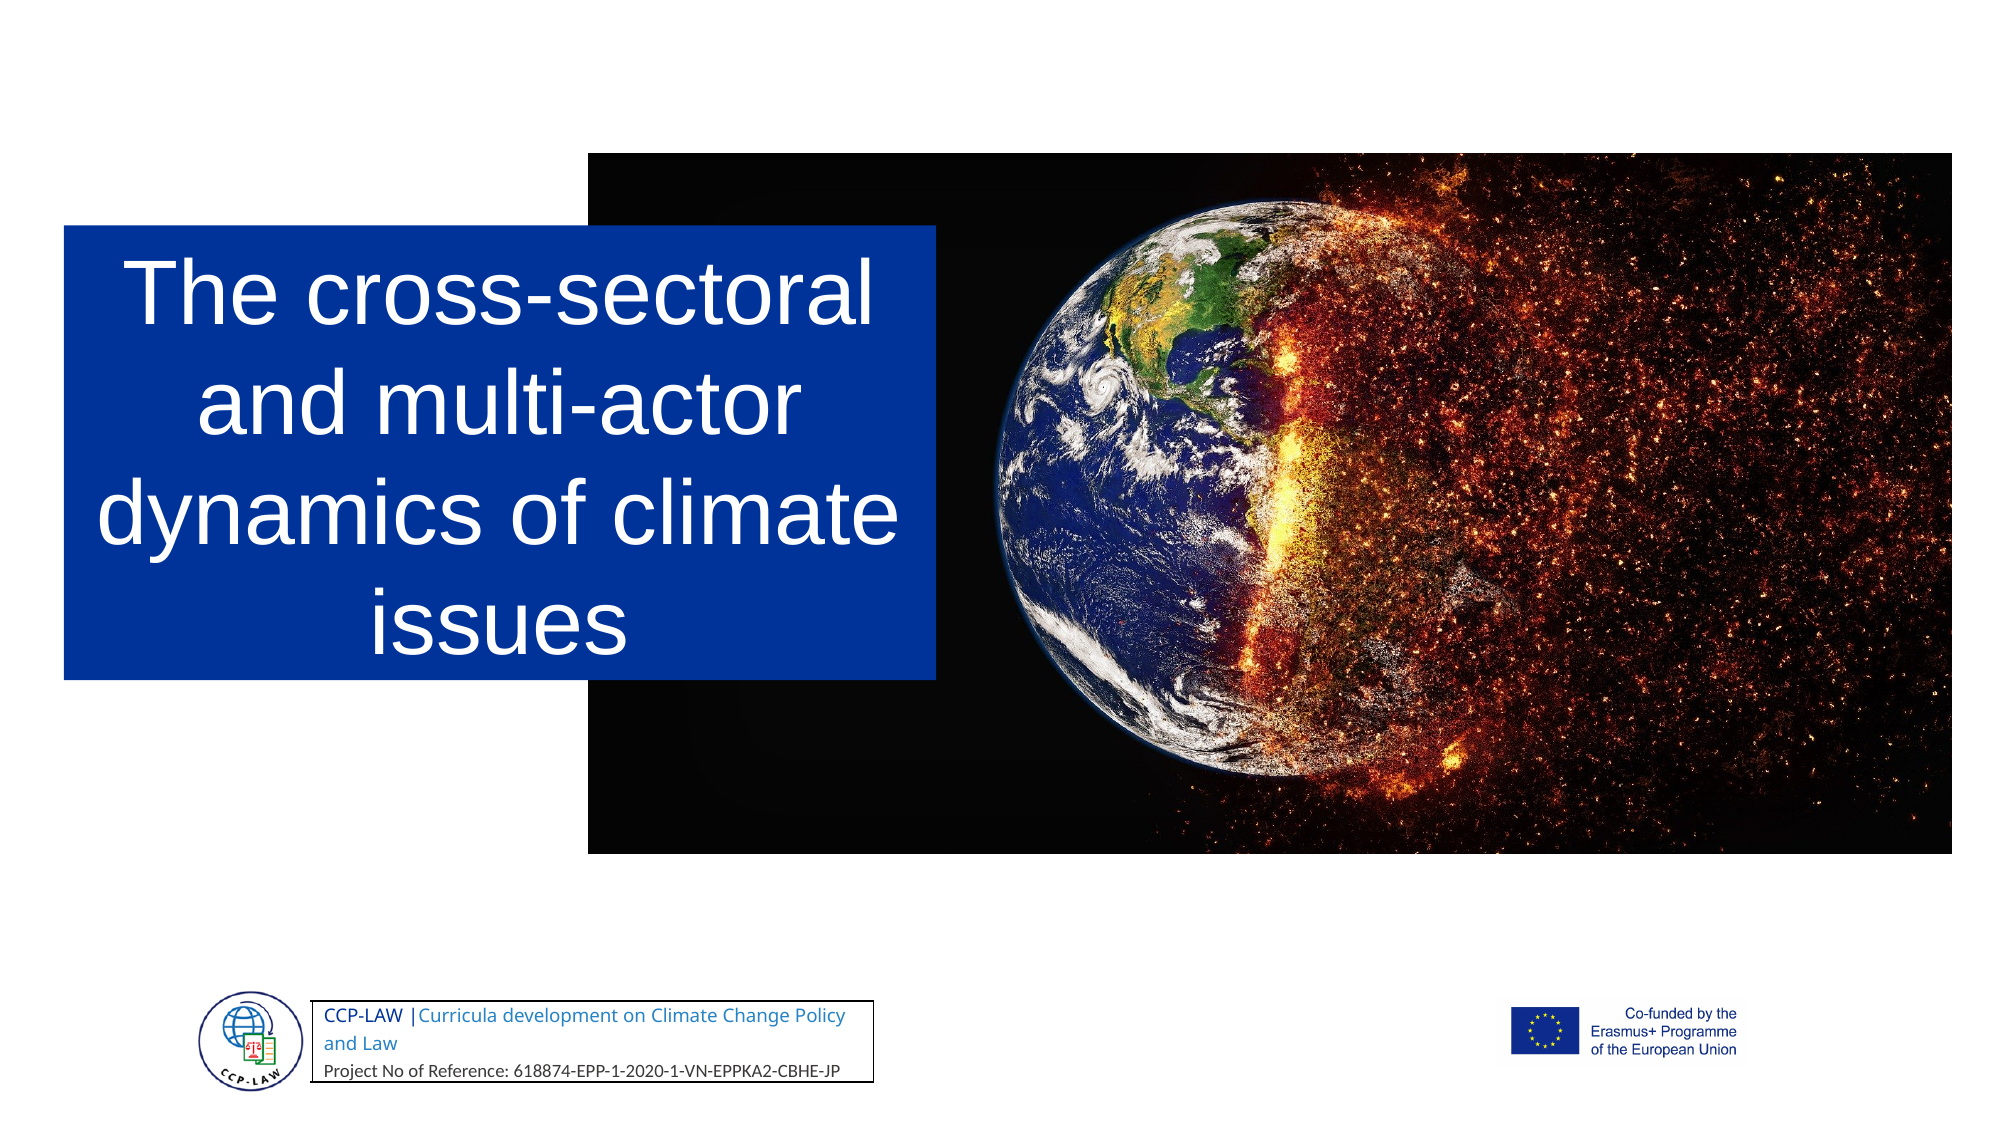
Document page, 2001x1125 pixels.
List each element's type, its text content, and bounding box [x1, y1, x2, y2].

picture [195, 984, 310, 1095]
picture [588, 153, 1952, 854]
picture [1497, 997, 1748, 1068]
text_box The cross-sectoral and multi-actor dynamics of climate issues [63, 225, 583, 681]
